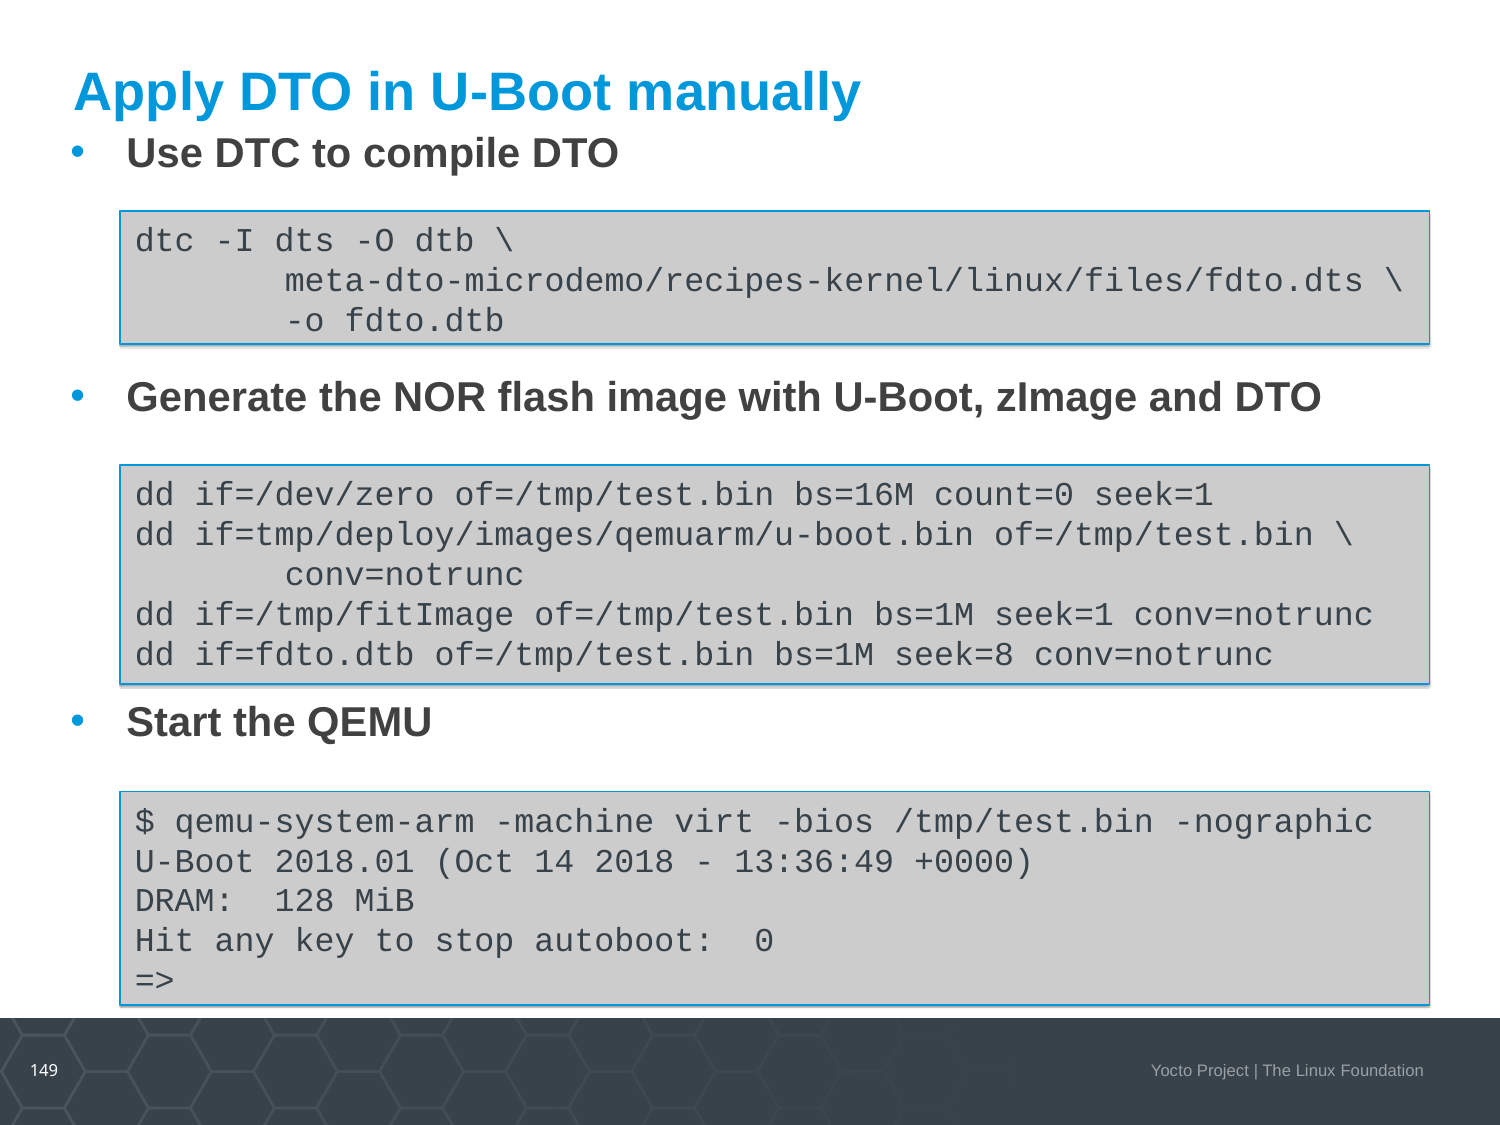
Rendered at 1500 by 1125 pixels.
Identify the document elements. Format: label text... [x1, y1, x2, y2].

text_box Use DTC to compile DTO Generate the NOR flash image with U-Boot, zImage and DTO Start the QEMU [70, 125, 1421, 1029]
text_box $ qemu-system-arm -machine virt -bios /tmp/test.bin -nographic U-Boot 2018.01 (Oct 14 2018 - 13:36:49 +0000) DRAM: 128 MiB Hit any key to stop autoboot: 0 => [120, 791, 1430, 1005]
picture [0, 0, 1500, 1125]
text_box dd if=/dev/zero of=/tmp/test.bin bs=16M count=0 seek=1 dd if=tmp/deploy/images/qemuarm/u-boot.bin of=/tmp/test.bin \ conv=notrunc dd if=/tmp/fitImage of=/tmp/test.bin bs=1M seek=1 conv=notrunc dd if=fdto.dtb of=/tmp/test.bin bs=1M seek=8 conv=notrunc [120, 464, 1430, 684]
text_box Apply DTO in U-Boot manually [73, 67, 1424, 214]
text_box dtc -I dts -O dtb \ meta-dto-microdemo/recipes-kernel/linux/files/fdto.dts \ -o fdto.dtb [120, 211, 1430, 344]
